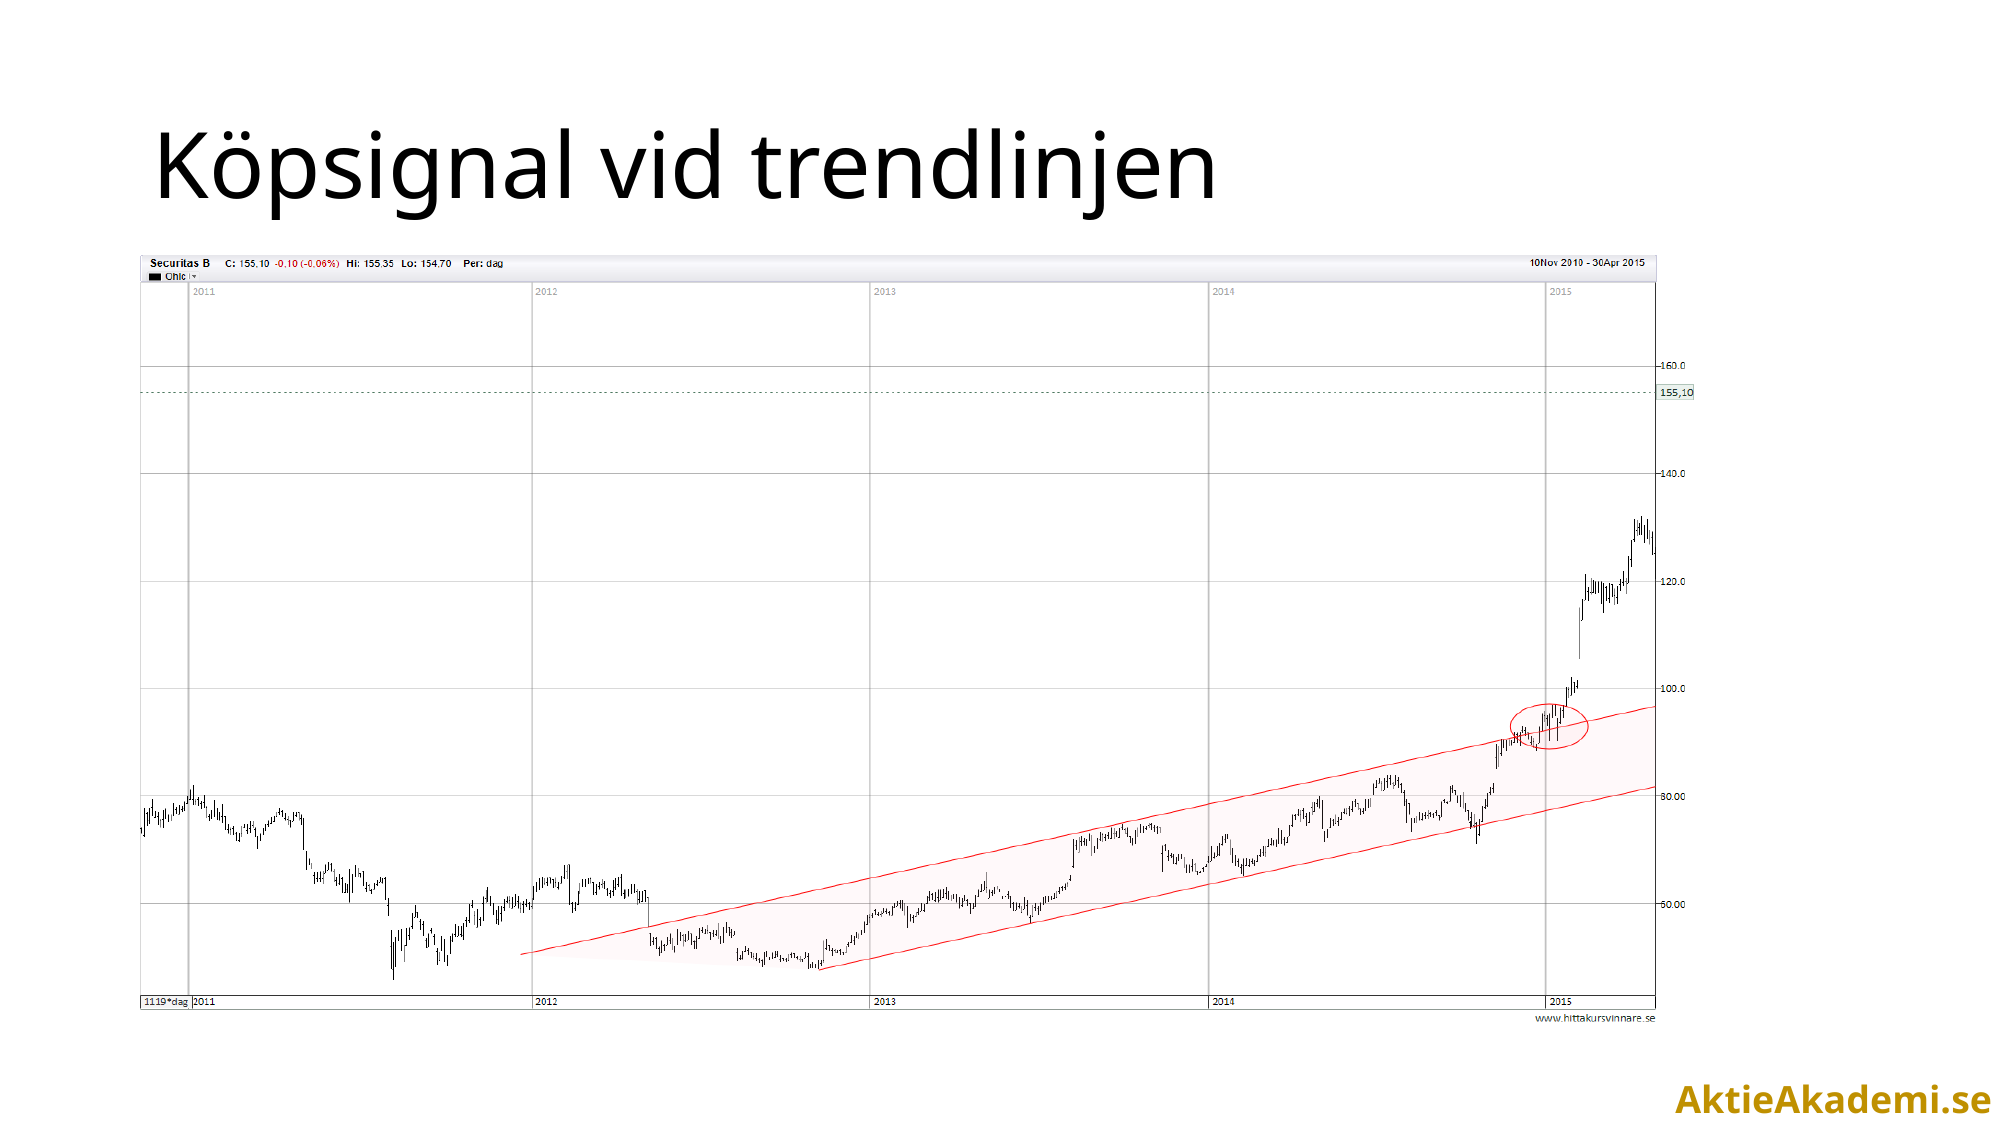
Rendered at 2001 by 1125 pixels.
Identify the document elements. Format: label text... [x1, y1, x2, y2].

title Köpsignal vid trendlinjen [137, 59, 1863, 278]
text_box AktieAkademi.se [1660, 1068, 2000, 1125]
picture [137, 255, 1696, 1022]
